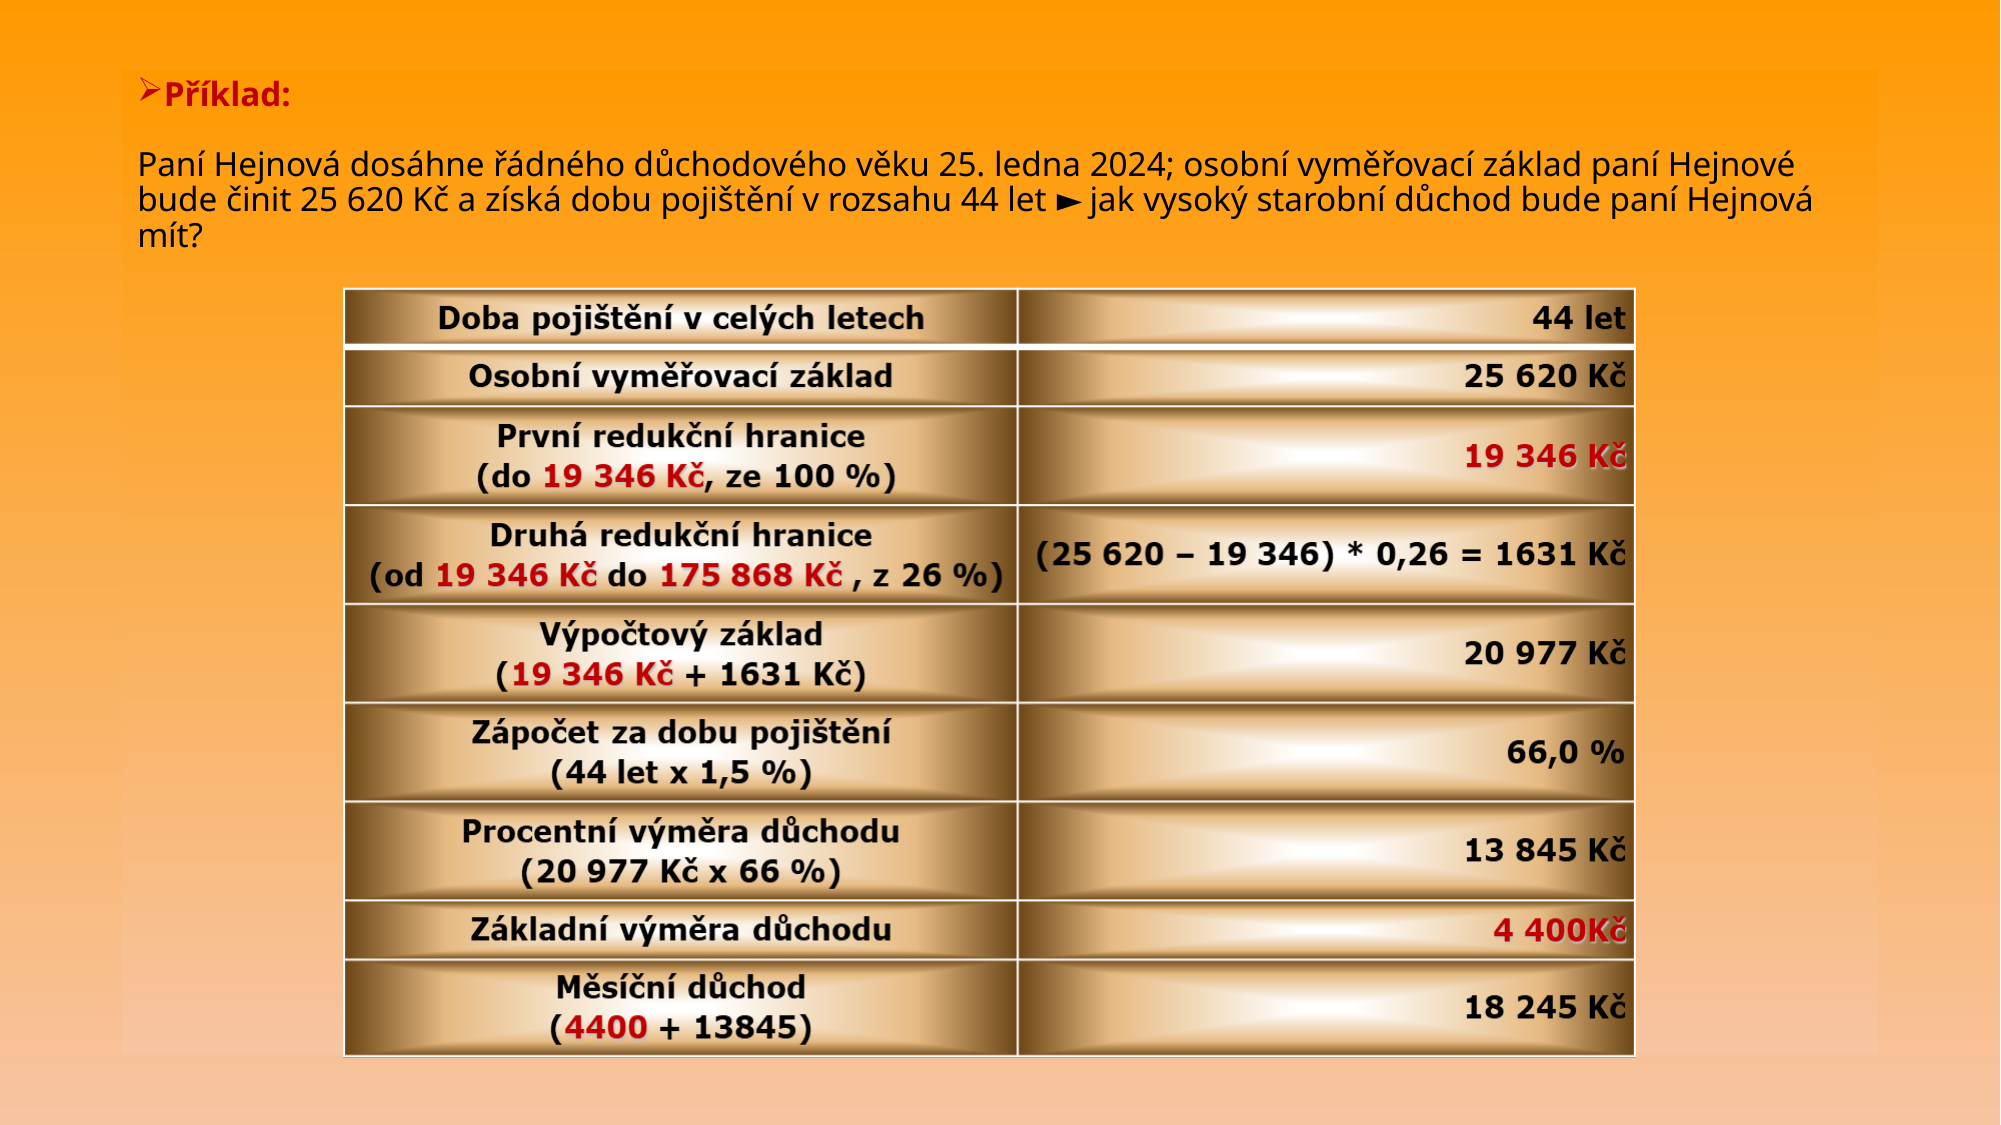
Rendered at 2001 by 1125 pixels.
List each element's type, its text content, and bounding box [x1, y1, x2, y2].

picture [342, 287, 1657, 1068]
subtitle Příklad: Paní Hejnová dosáhne řádného důchodového věku 25. ledna 2024; osobní vyměřovací základ paní Hejnové bude činit 25 620 Kč a získá dobu pojištění v rozsahu 44 let ► jak vysoký starobní důchod bude paní Hejnová mít? [122, 70, 1878, 1055]
